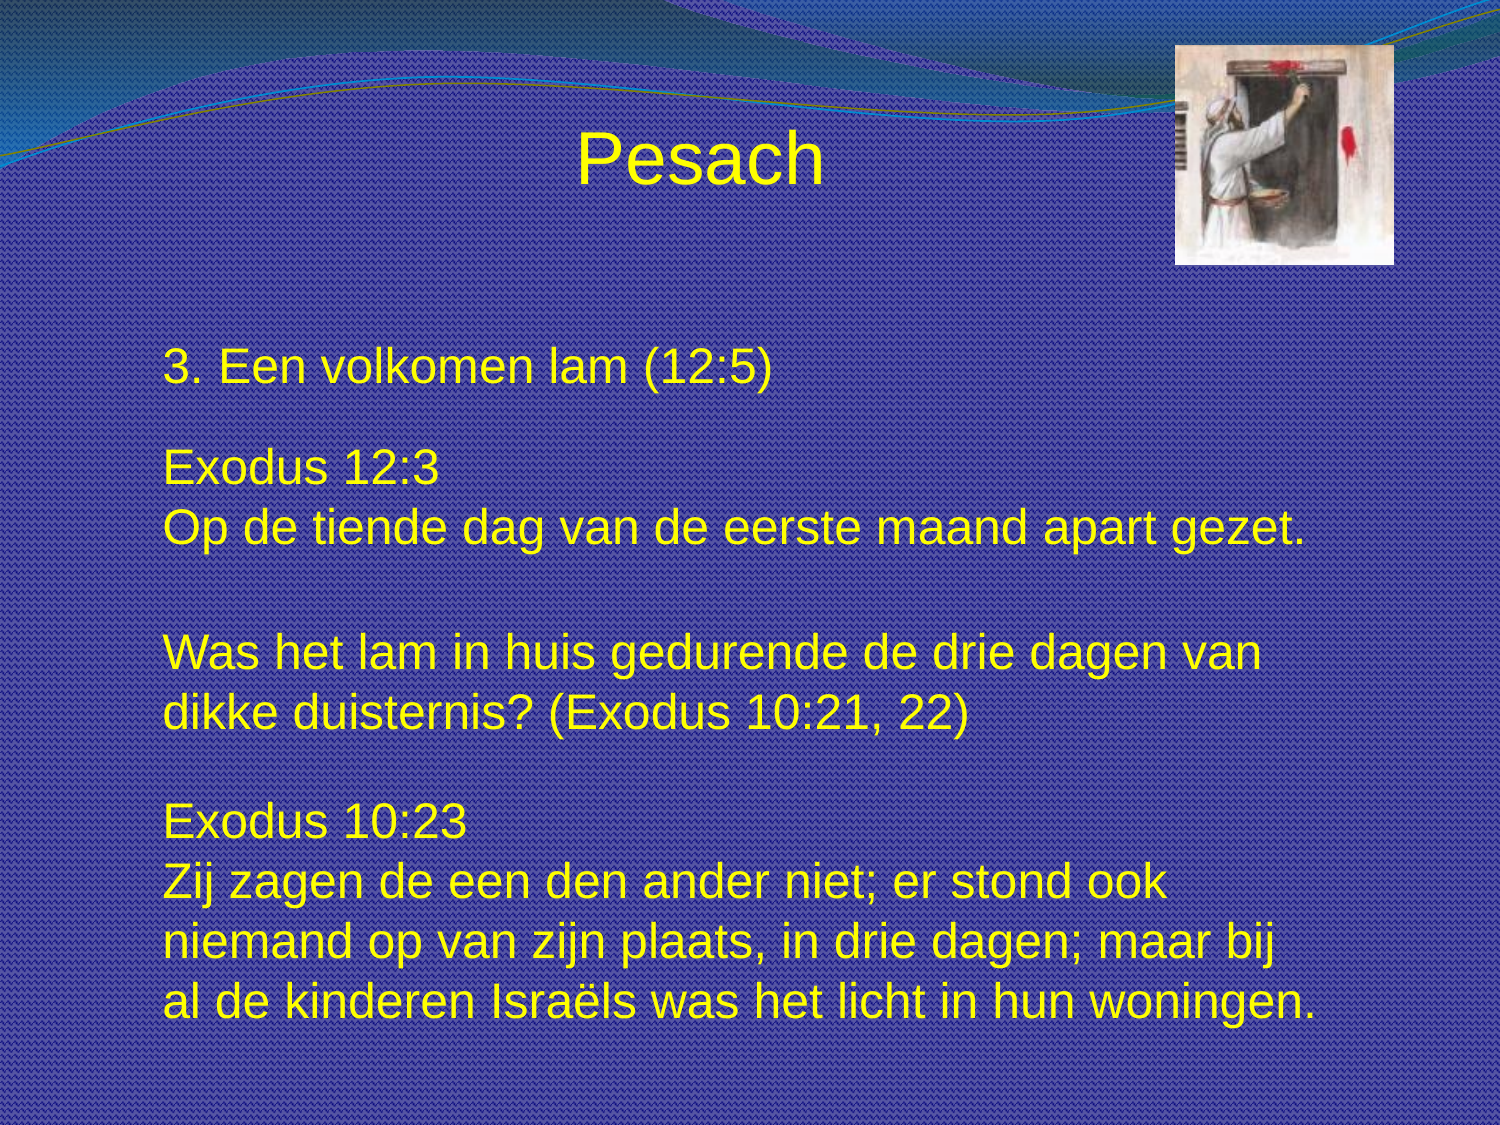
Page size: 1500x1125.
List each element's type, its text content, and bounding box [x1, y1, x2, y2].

text_box Pesach [230, 101, 1022, 207]
picture [1174, 44, 1395, 265]
text_box 3. Een volkomen lam (12:5) [147, 326, 1341, 401]
text_box Was het lam in huis gedurende de drie dagen van dikke duisternis? (Exodus 10:21, 22) [147, 612, 1341, 748]
text_box Exodus 10:23 Zij zagen de een den ander niet; er stond ook niemand op van zijn plaats, in drie dagen; maar bij al de kinderen Israëls was het licht in hun woningen. [147, 781, 1341, 1037]
text_box Exodus 12:3 Op de tiende dag van de eerste maand apart gezet. [147, 426, 1341, 562]
